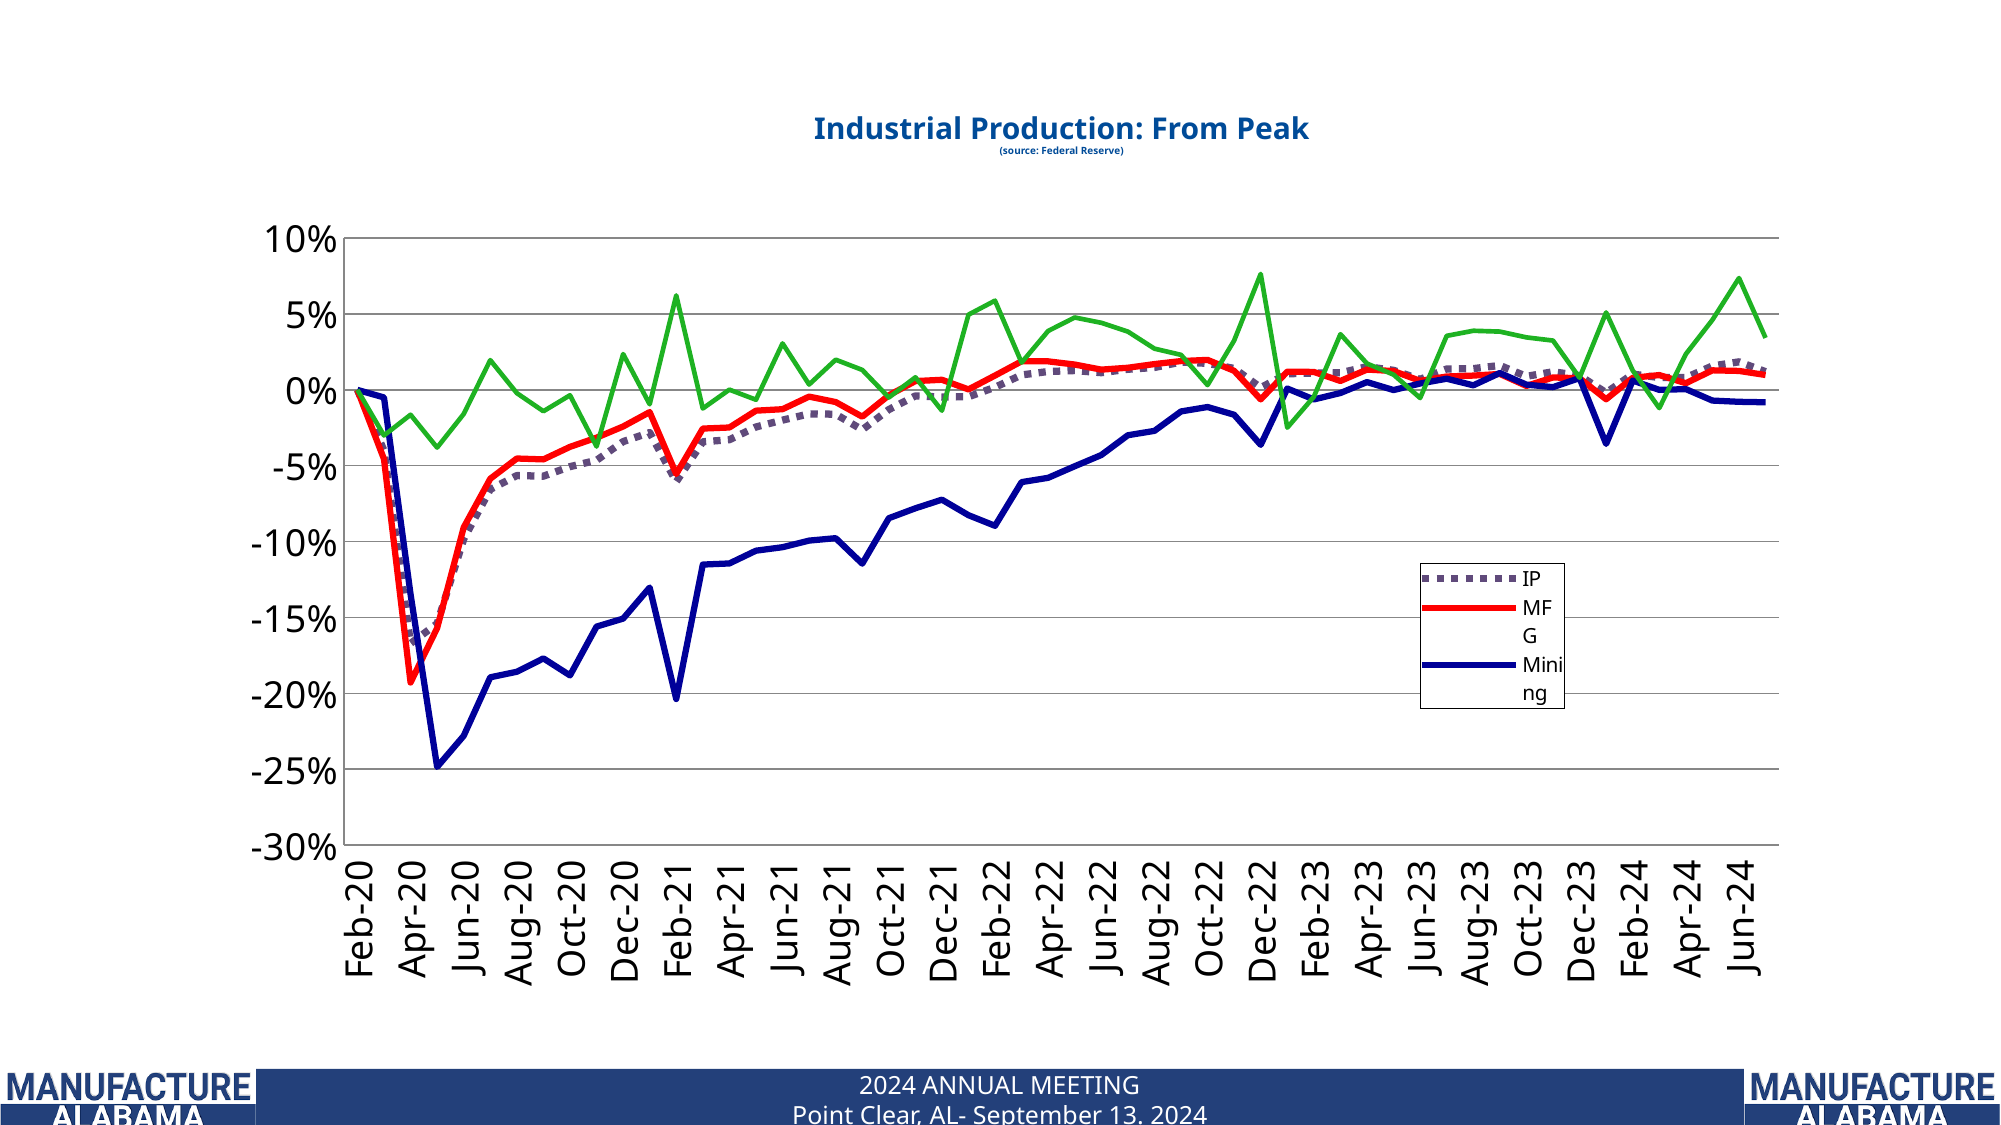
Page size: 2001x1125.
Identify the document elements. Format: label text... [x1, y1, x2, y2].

title Industrial Production: From Peak (source: Federal Reserve) [249, 105, 1874, 172]
picture [1744, 1068, 2000, 1125]
chart [174, 212, 1813, 1026]
picture [0, 1068, 256, 1125]
